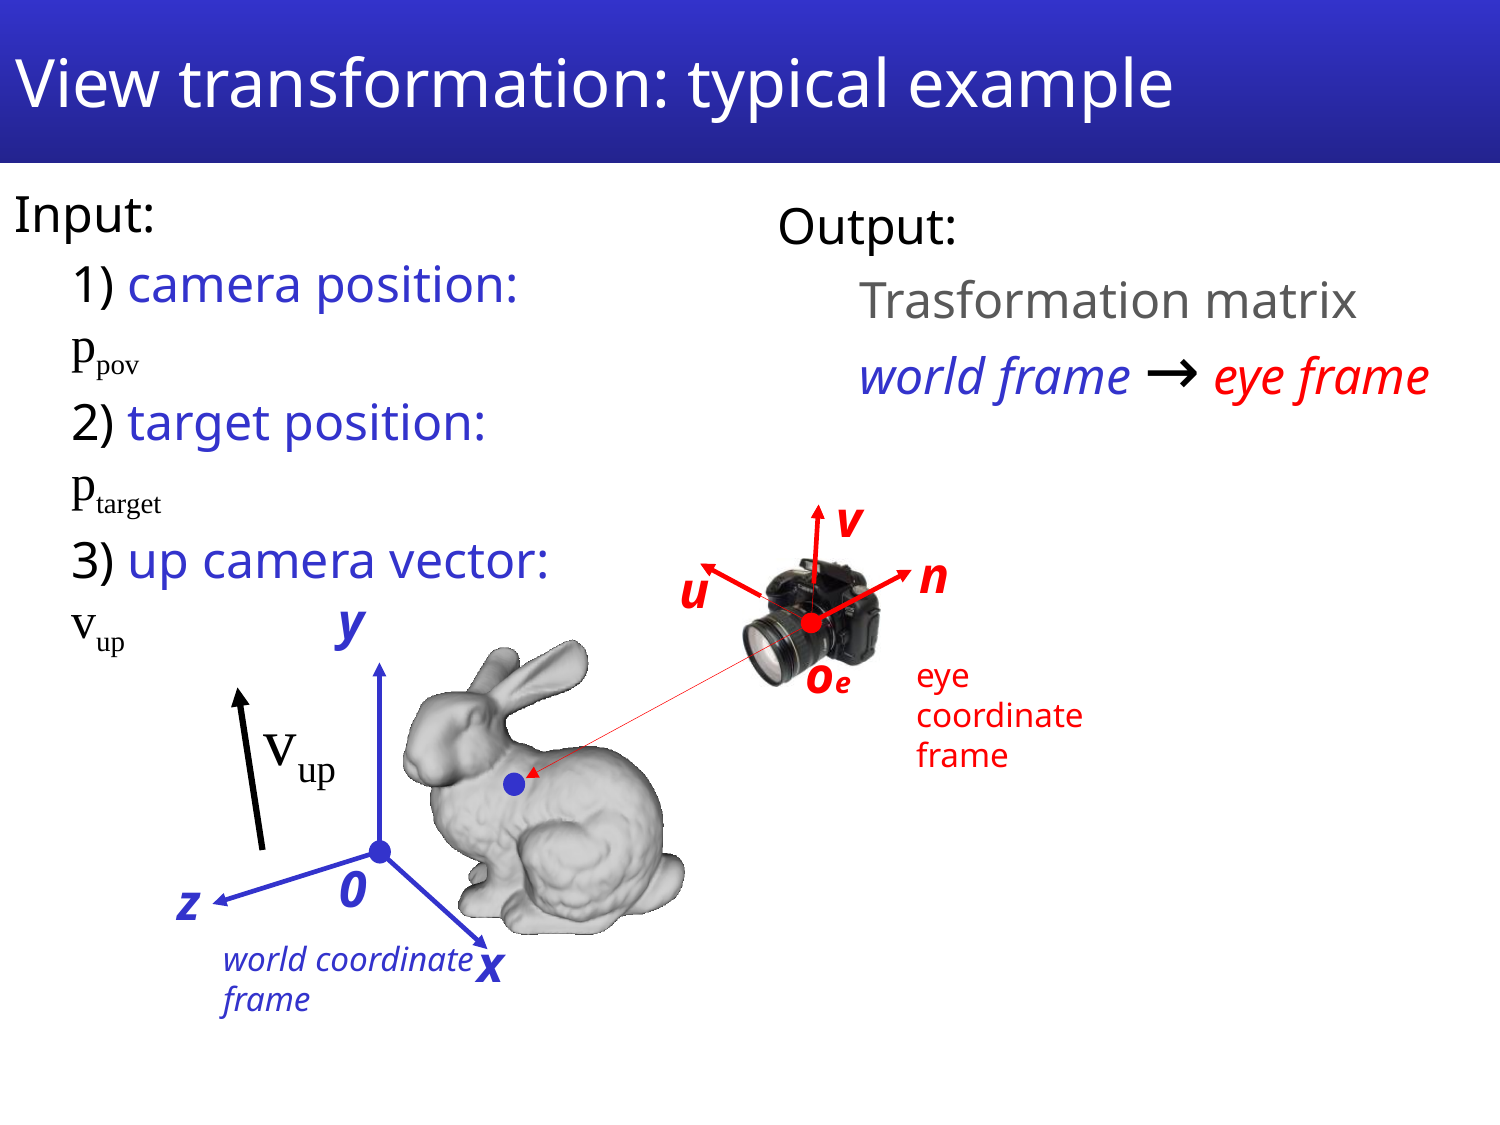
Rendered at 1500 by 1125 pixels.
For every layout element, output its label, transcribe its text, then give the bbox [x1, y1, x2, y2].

text_box Input: 1) camera position: ppov 2) target position: ptarget 3) up camera vector: vup [0, 174, 738, 575]
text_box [525, 479, 1139, 825]
text_box Output: Trasformation matrix world frame → eye frame [762, 187, 1500, 488]
picture [399, 637, 687, 936]
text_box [212, 662, 488, 950]
text_box y [324, 582, 368, 658]
text_box z [162, 862, 206, 938]
title View transformation: typical example [0, 0, 1500, 163]
text_box world coordinate frame [208, 944, 535, 1026]
